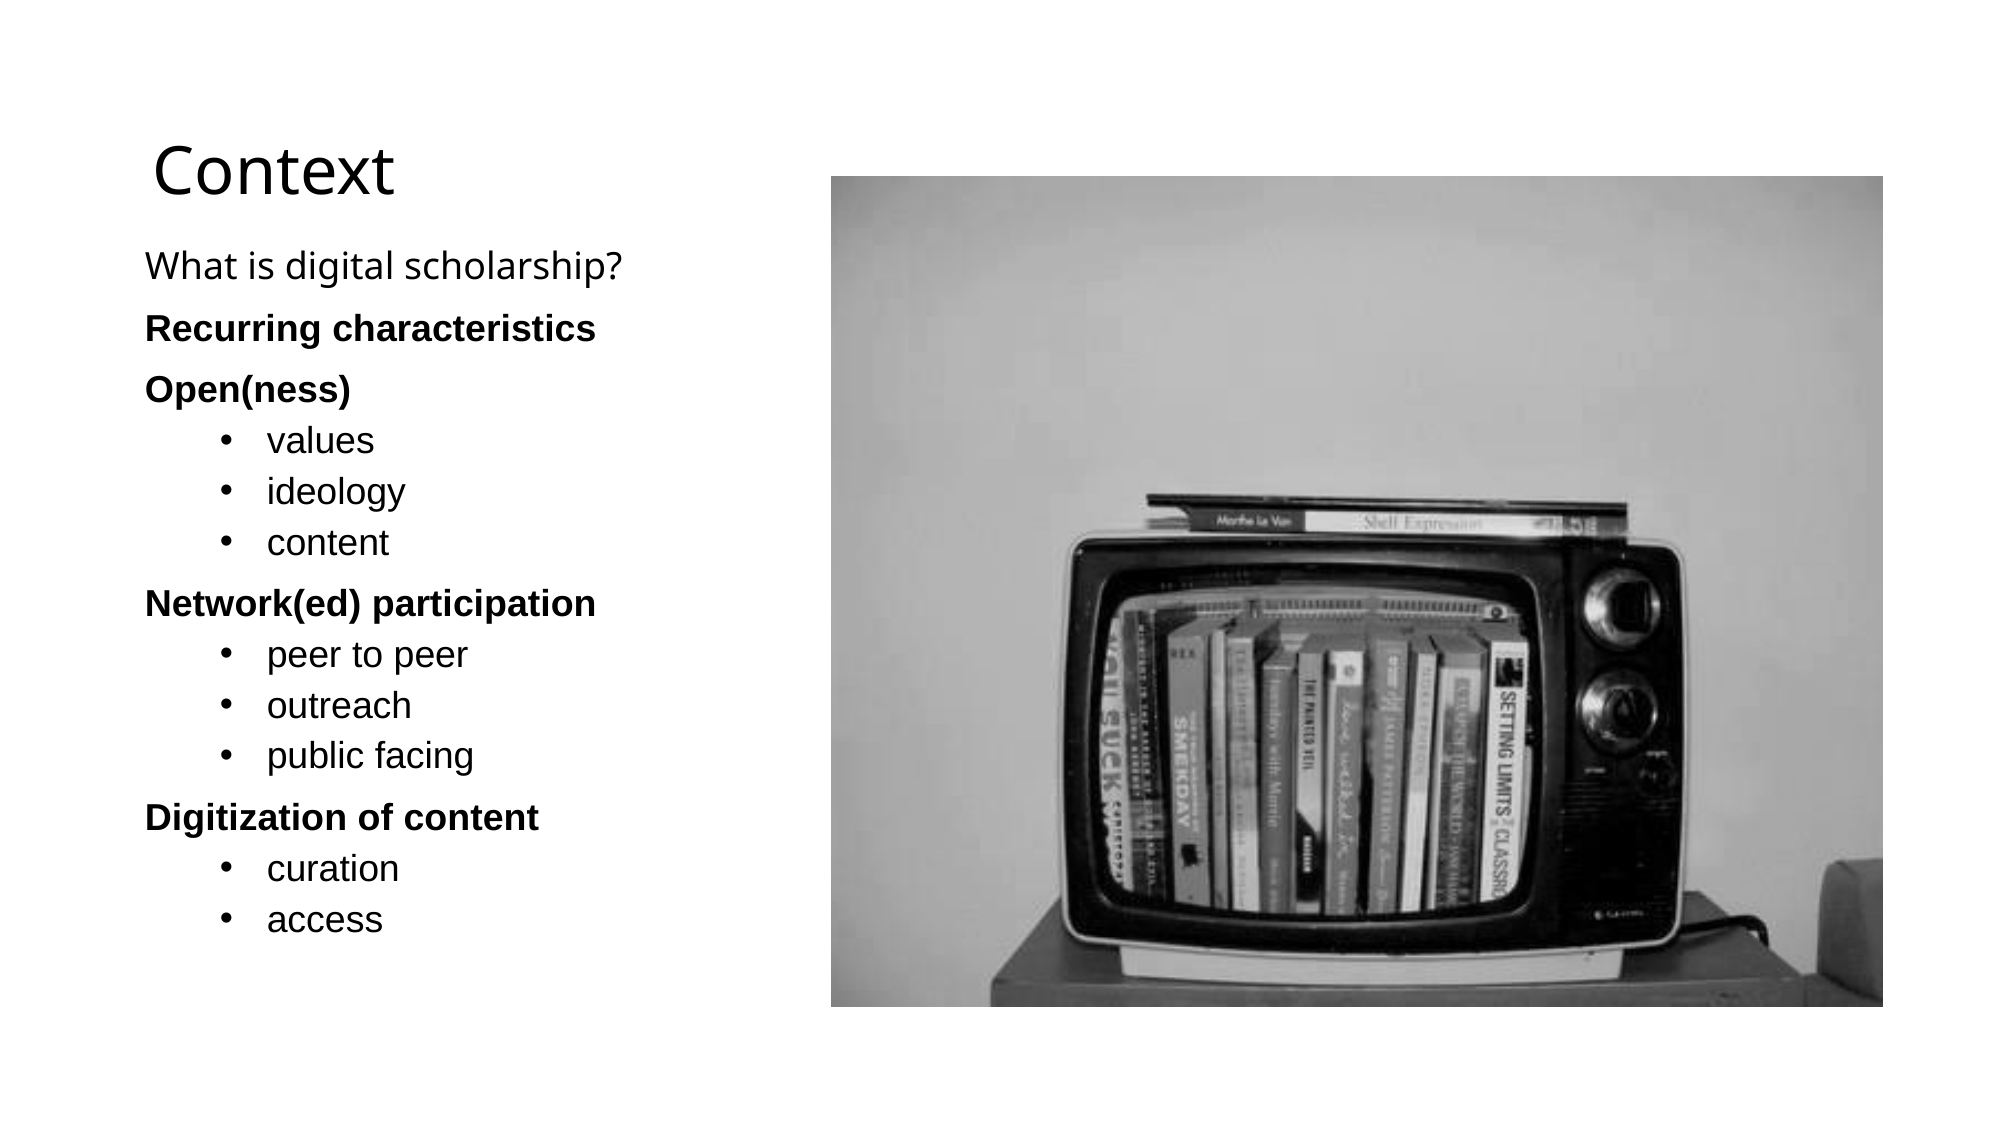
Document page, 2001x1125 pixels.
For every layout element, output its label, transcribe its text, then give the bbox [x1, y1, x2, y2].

picture [831, 176, 1884, 1007]
list What is digital scholarship? Recurring characteristics Open(ness) values ideology content Network(ed) participation peer to peer outreach public facing Digitization of content curation access [130, 240, 817, 974]
title Context [137, 104, 783, 217]
